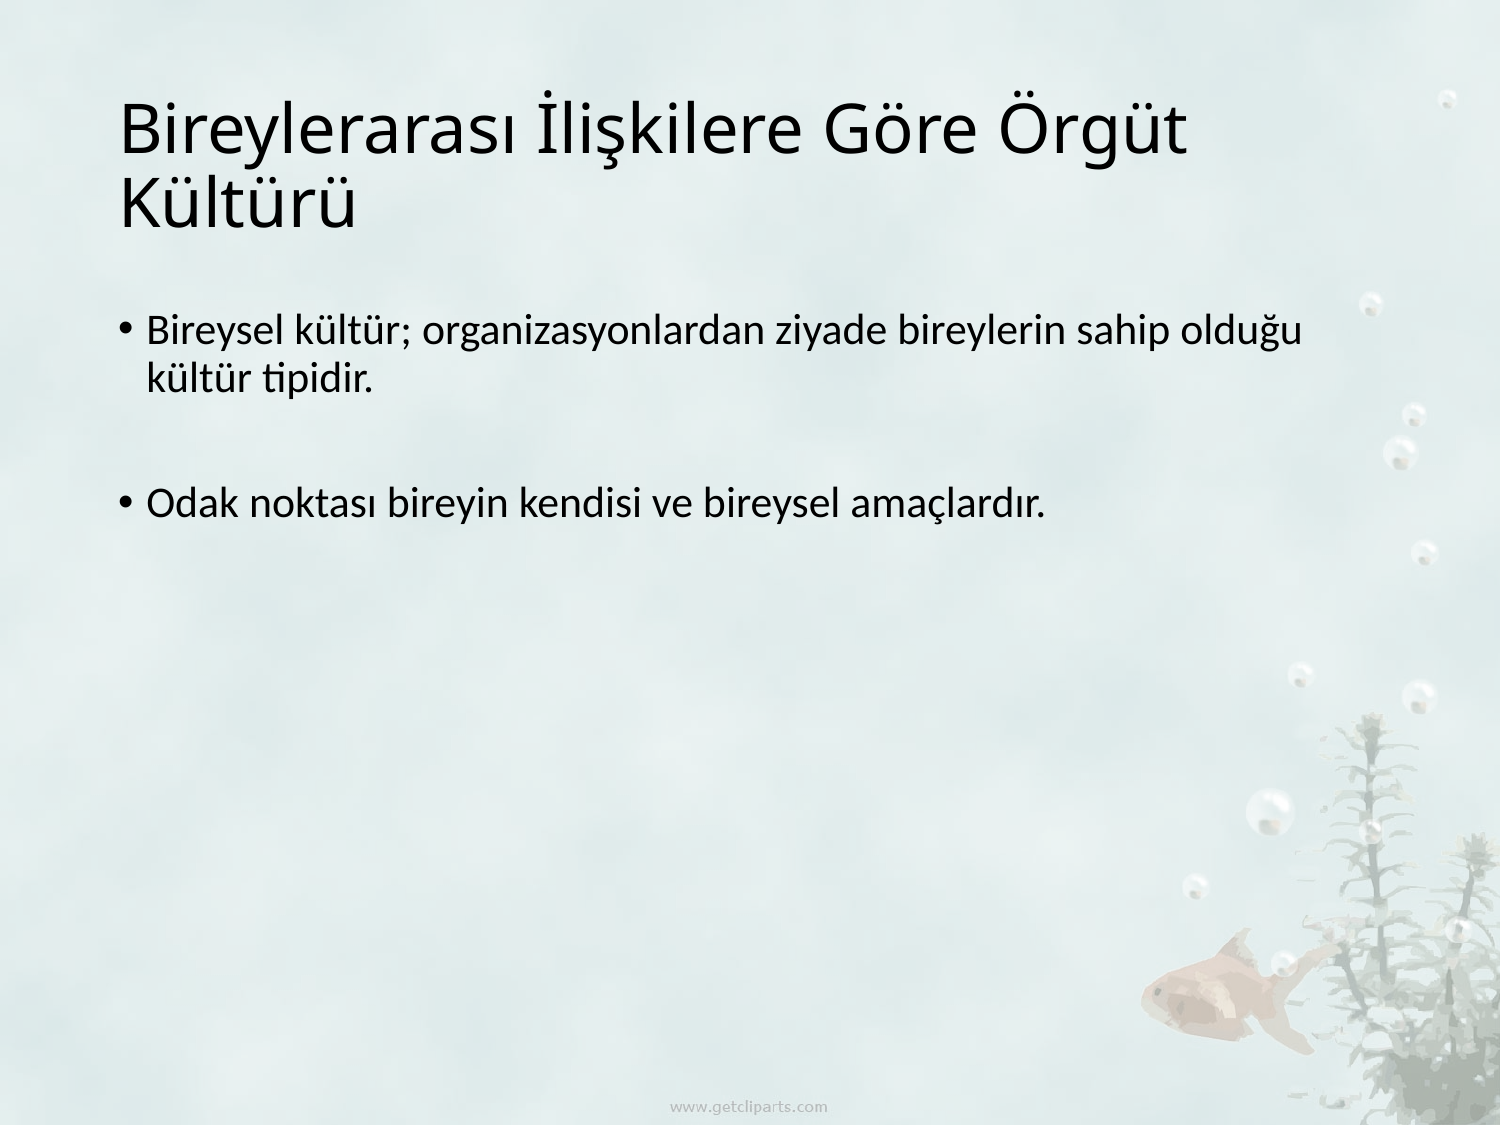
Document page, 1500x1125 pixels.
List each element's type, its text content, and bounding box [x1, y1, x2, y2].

title Bireylerarası İlişkilere Göre Örgüt Kültürü [103, 59, 1397, 278]
list Bireysel kültür; organizasyonlardan ziyade bireylerin sahip olduğu kültür tipidir. Odak noktası bireyin kendisi ve bireysel amaçlardır. [103, 299, 1397, 1014]
